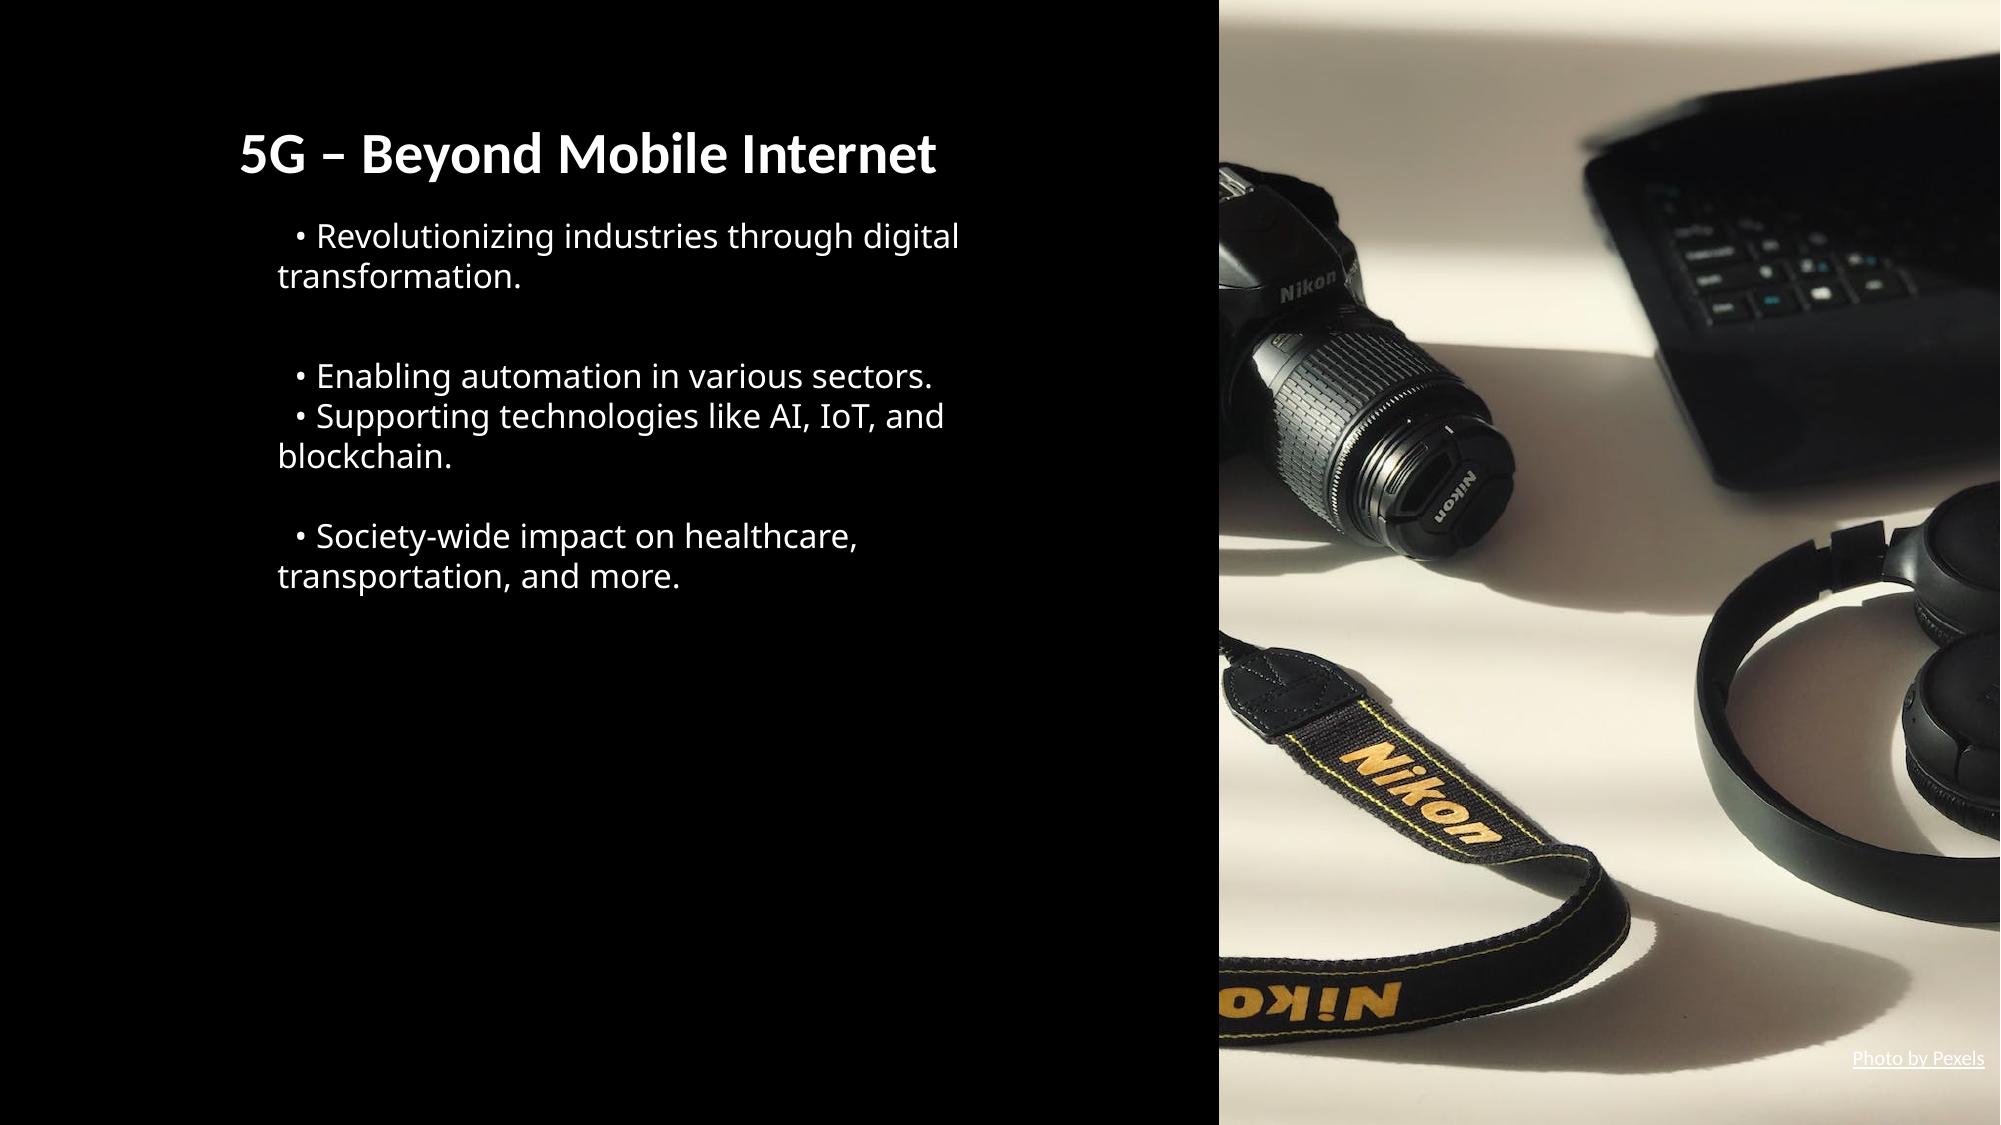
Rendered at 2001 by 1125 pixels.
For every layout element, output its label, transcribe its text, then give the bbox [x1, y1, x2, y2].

text_box • Revolutionizing industries through digital transformation. [262, 217, 1013, 293]
text_box • Supporting technologies like AI, IoT, and blockchain. [262, 397, 1013, 473]
text_box • Society-wide impact on healthcare, transportation, and more. [262, 517, 1013, 593]
text_box • Enabling automation in various sectors. [262, 337, 1013, 397]
picture [1219, 0, 2000, 1125]
text_box 5G – Beyond Mobile Internet [225, 112, 1219, 188]
